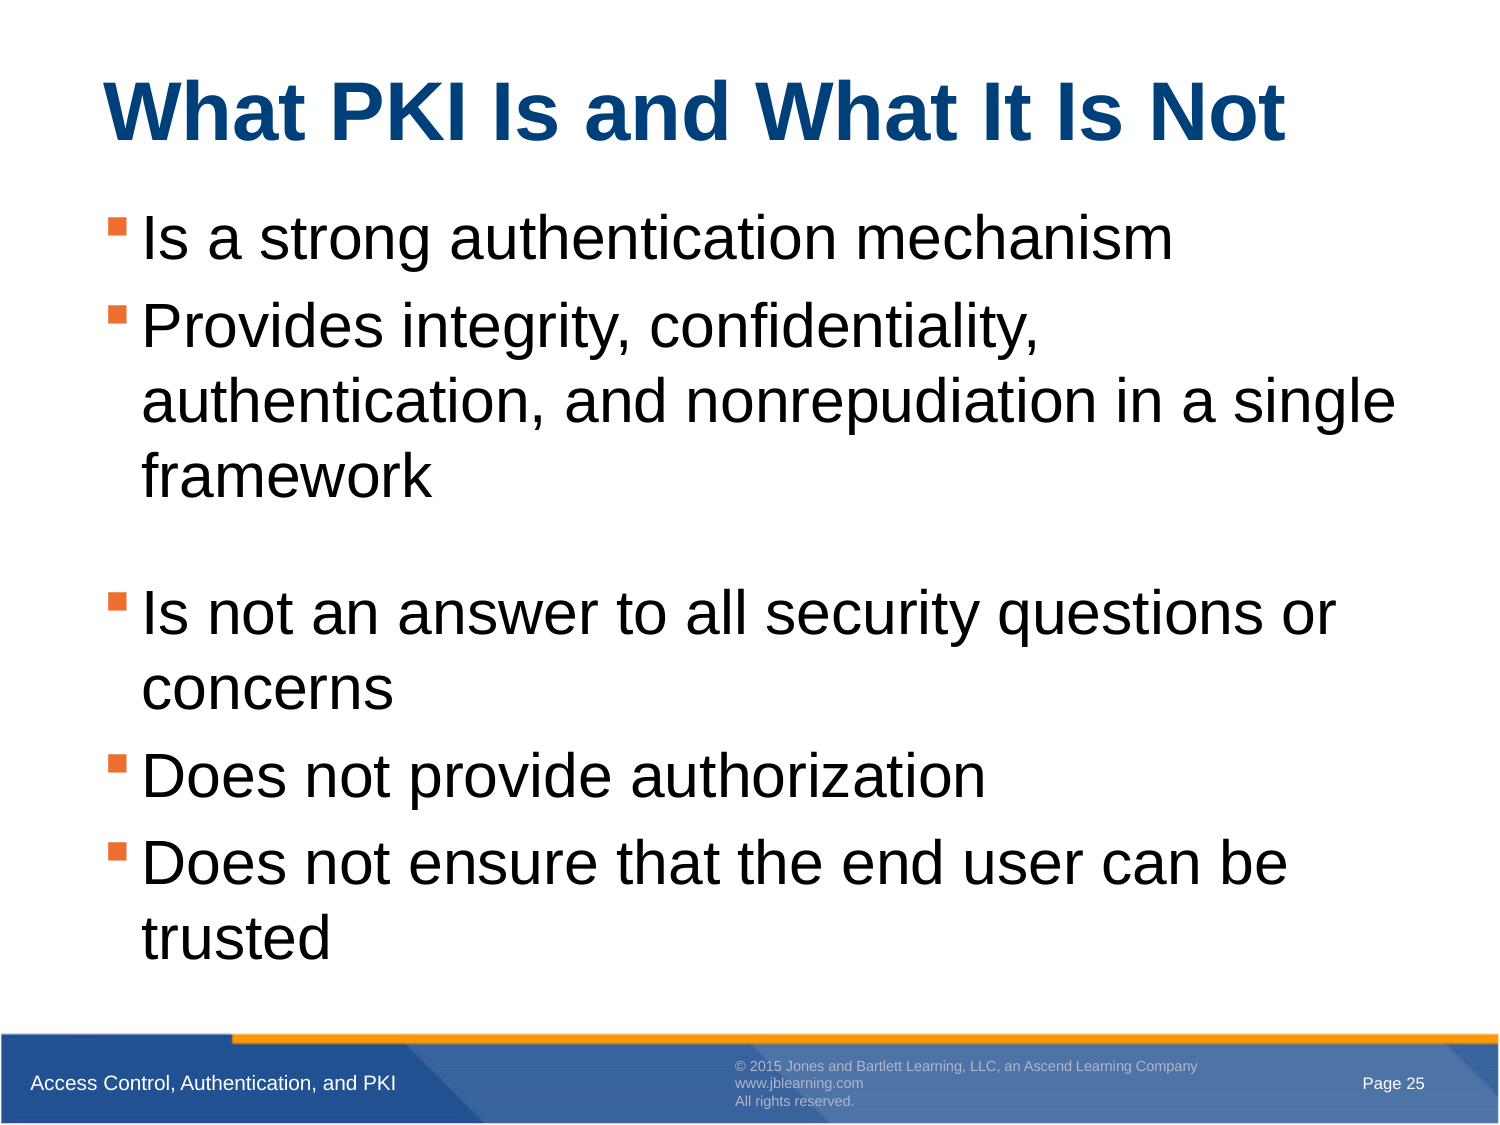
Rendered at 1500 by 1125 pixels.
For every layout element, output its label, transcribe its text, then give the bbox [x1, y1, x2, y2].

title What PKI Is and What It Is Not [88, 49, 1451, 213]
text_box Is a strong authentication mechanism Provides integrity, confidentiality, authentication, and nonrepudiation in a single framework Is not an answer to all security questions or concerns Does not provide authorization Does not ensure that the end user can be trusted [88, 189, 1450, 837]
picture [0, 1033, 1500, 1125]
